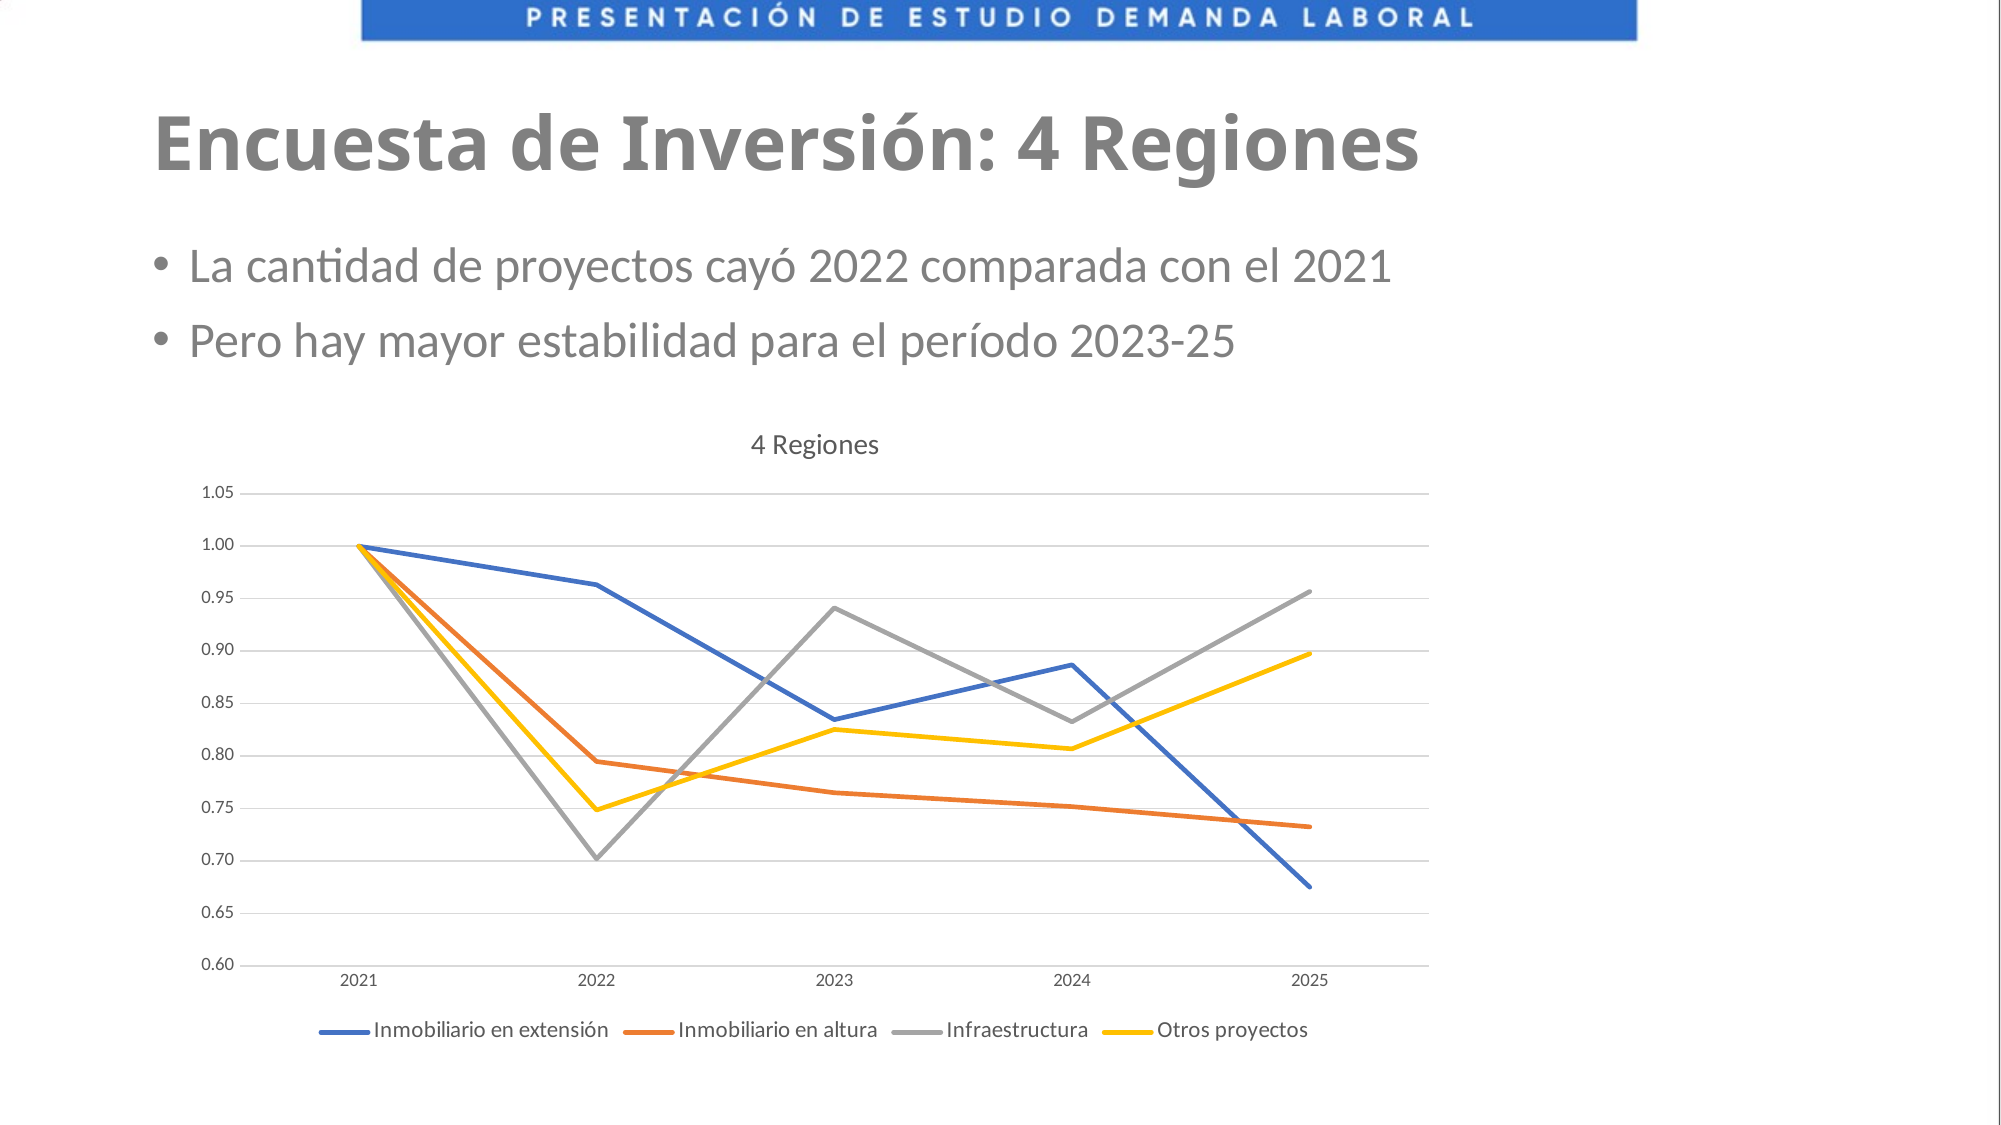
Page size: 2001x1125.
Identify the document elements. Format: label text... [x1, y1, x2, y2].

title Encuesta de Inversión: 4 Regiones [137, 59, 1863, 231]
chart [175, 403, 1455, 1050]
list La cantidad de proyectos cayó 2022 comparada con el 2021 Pero hay mayor estabilidad para el período 2023-25 [137, 231, 1863, 1014]
picture [0, 0, 2001, 1125]
